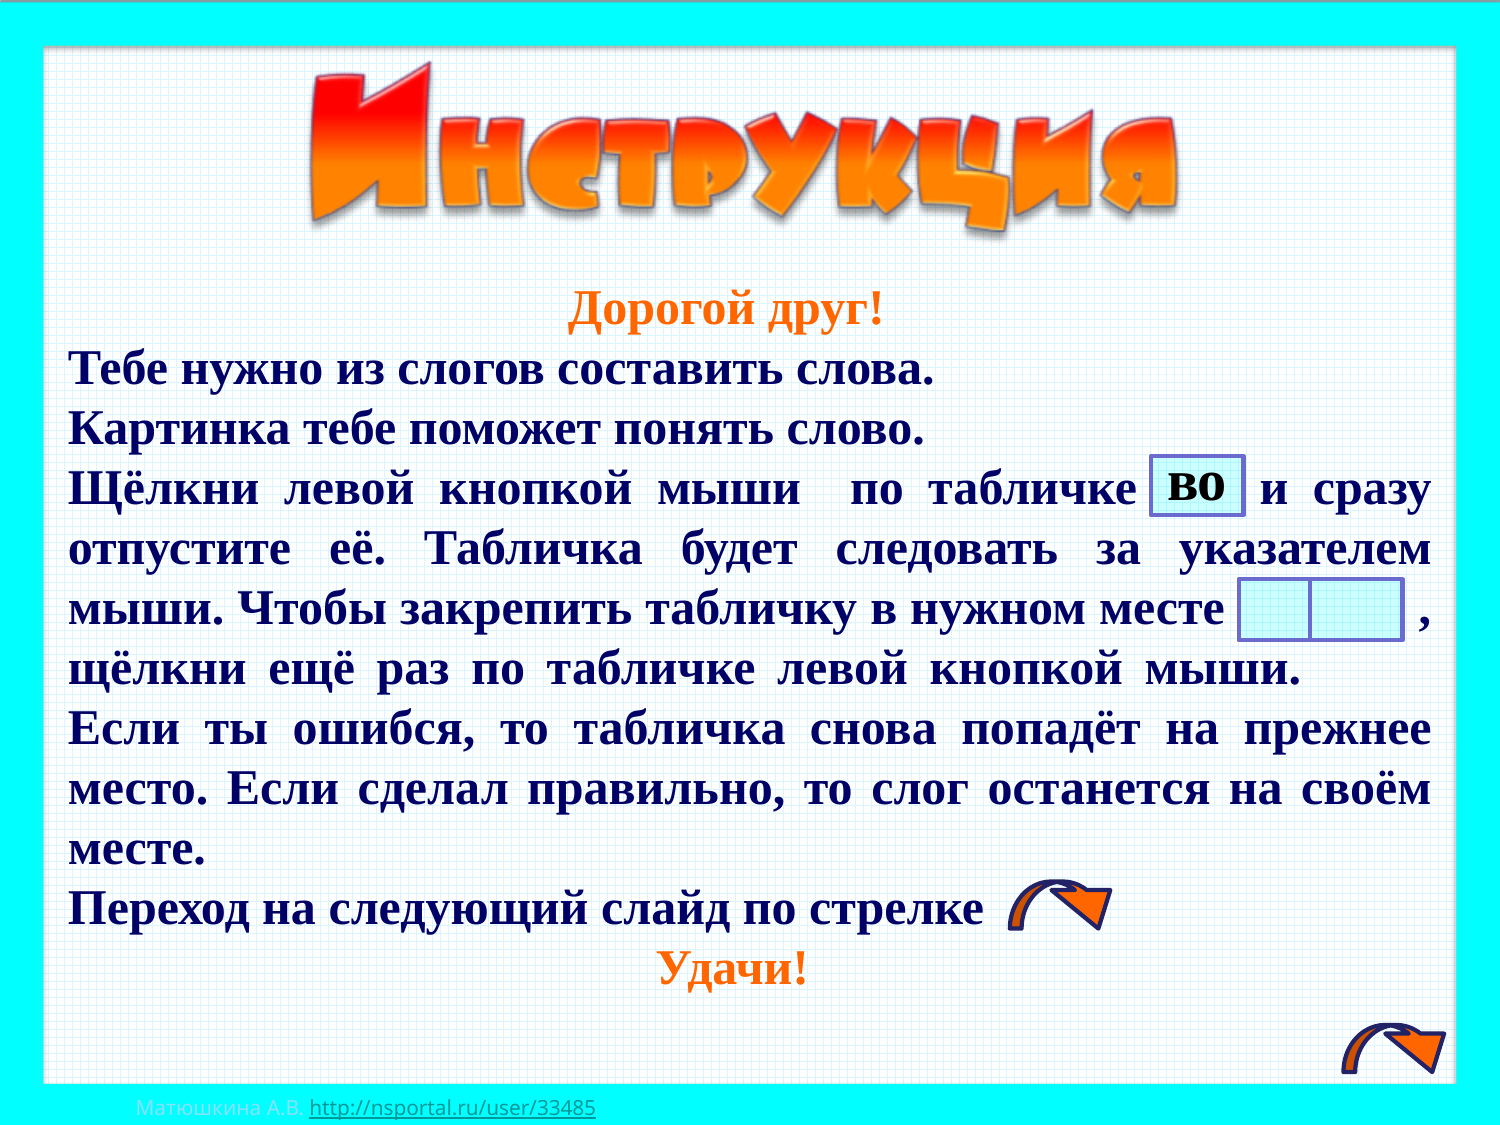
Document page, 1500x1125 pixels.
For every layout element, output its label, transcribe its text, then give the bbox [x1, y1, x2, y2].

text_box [1238, 579, 1403, 641]
text_box [1341, 1022, 1447, 1075]
text_box [1007, 879, 1113, 931]
text_box Дорогой друг! Тебе нужно из слогов составить слова. Картинка тебе поможет понять слово. Щёлкни левой кнопкой мыши по табличке и сразу отпустите её. Табличка будет следовать за указателем мыши. Чтобы закрепить табличку в нужном месте , щёлкни ещё раз по табличке левой кнопкой мыши. Если ты ошибся, то табличка снова попадёт на прежнее место. Если сделал правильно, то слог останется на своём месте. Переход на следующий слайд по стрелке Удачи! [53, 267, 1447, 1002]
picture [44, 46, 1456, 1083]
text_box во [1149, 454, 1246, 517]
